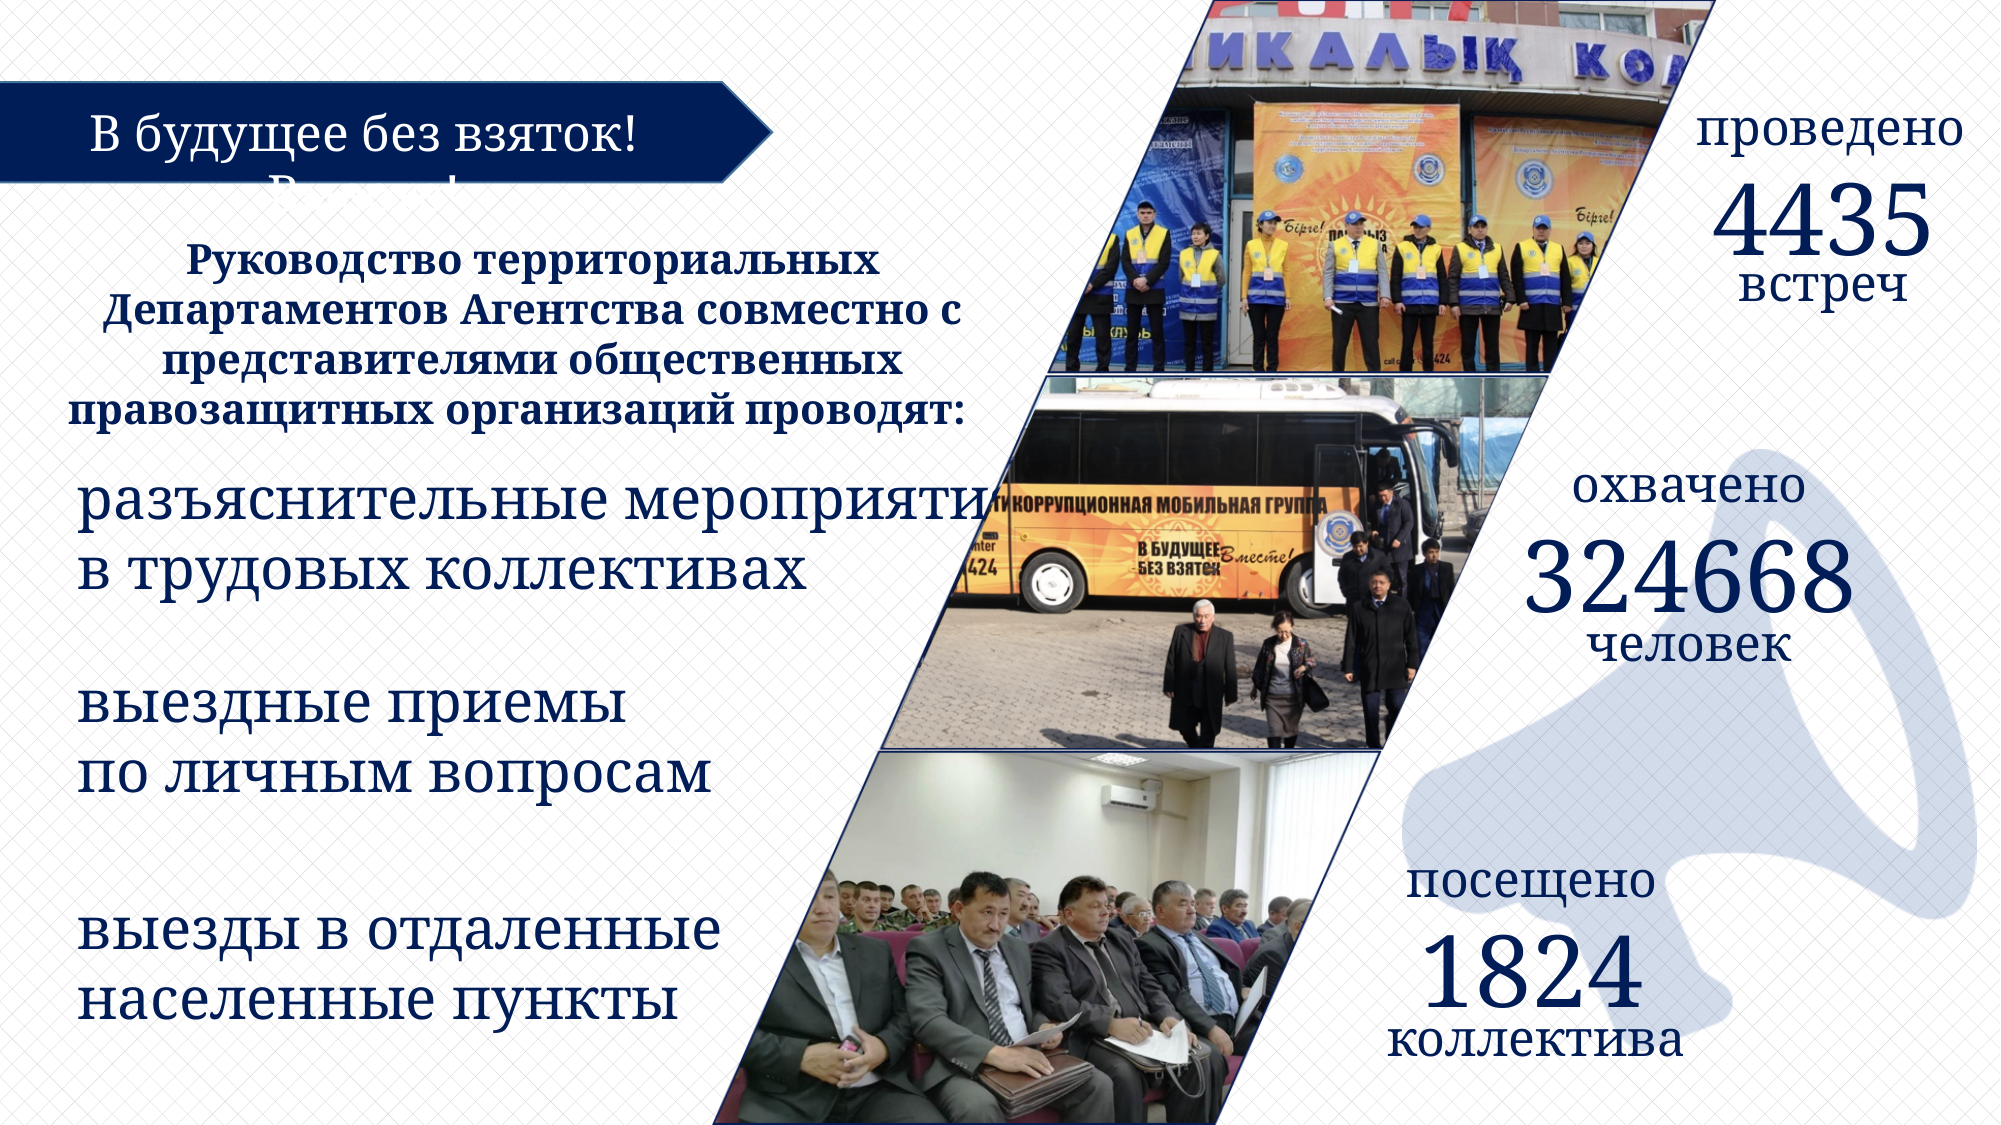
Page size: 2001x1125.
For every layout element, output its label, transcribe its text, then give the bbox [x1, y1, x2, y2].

text_box Руководство территориальных Департаментов Агентства совместно с представителями общественных правозащитных организаций проводят: [33, 225, 712, 440]
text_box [1647, 88, 2000, 320]
picture [712, 0, 1977, 1125]
text_box разъяснительные мероприятия в трудовых коллективах [63, 453, 712, 679]
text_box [1547, 445, 1857, 680]
text_box выездные приемы по личным вопросам [63, 679, 712, 882]
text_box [1387, 840, 1686, 1075]
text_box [0, 82, 773, 183]
text_box выезды в отдаленные населенные пункты [63, 883, 712, 1039]
